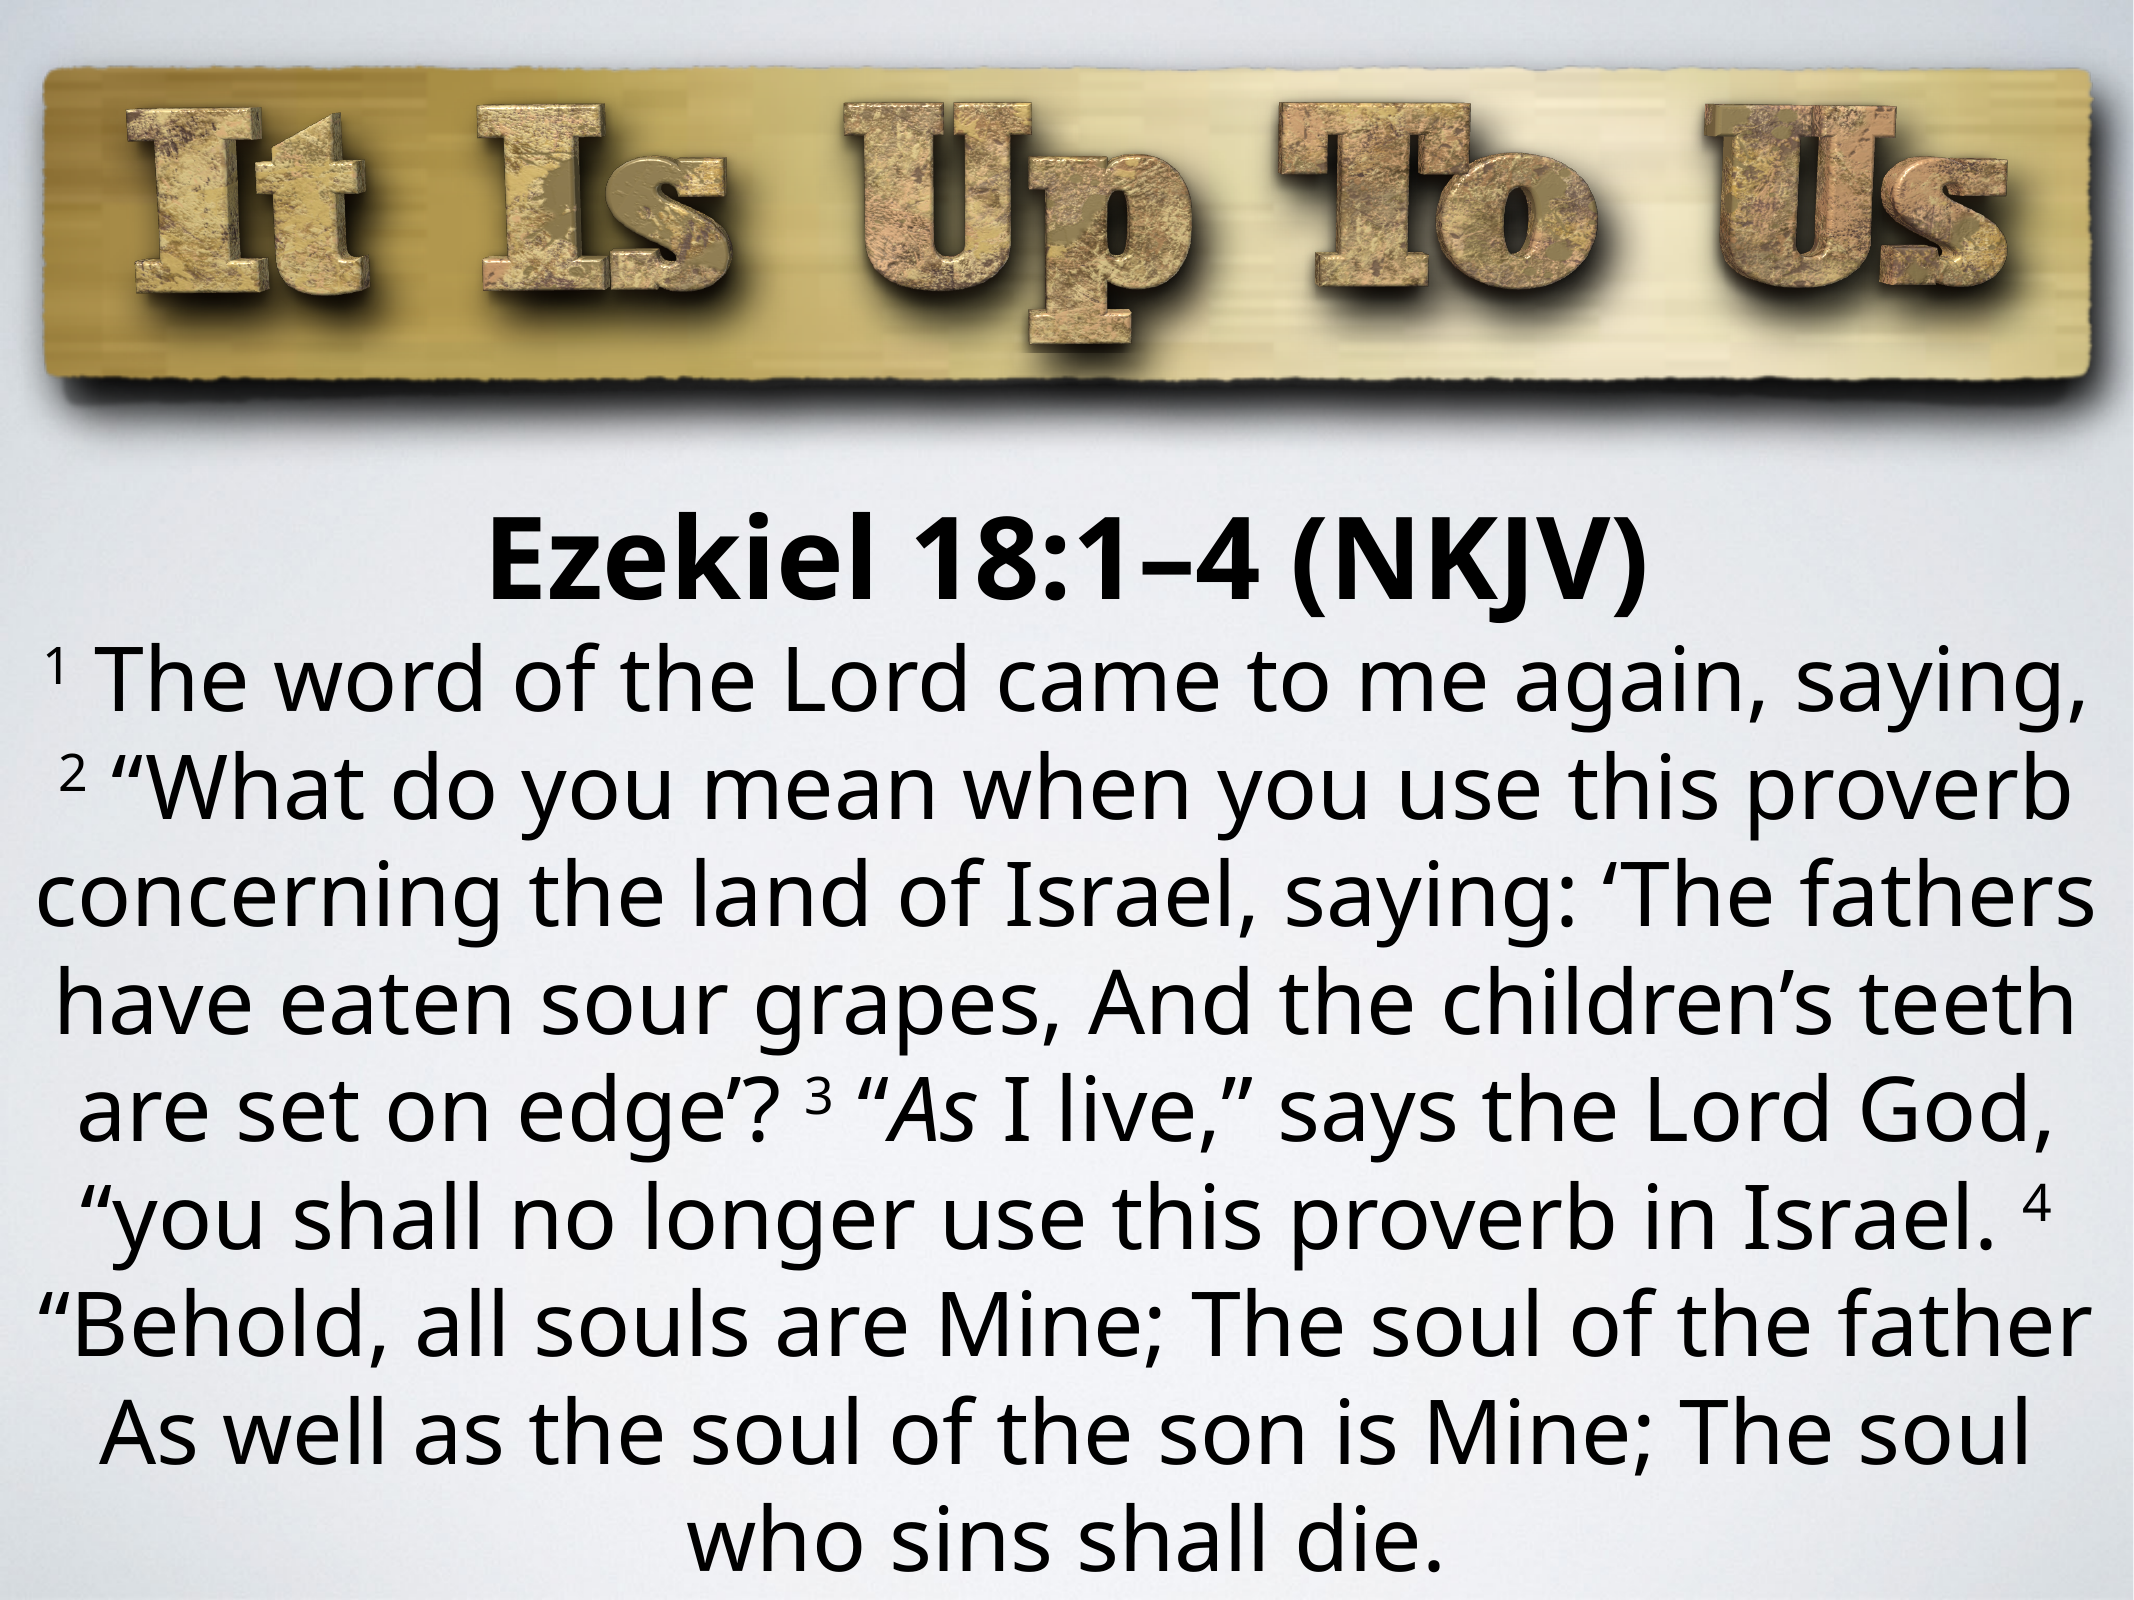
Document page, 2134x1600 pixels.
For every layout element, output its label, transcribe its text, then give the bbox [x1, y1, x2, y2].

picture [0, 0, 2134, 1600]
text_box Ezekiel 18:1–4 (NKJV) 1 The word of the Lord came to me again, saying, 2 “What do you mean when you use this proverb concerning the land of Israel, saying: ‘The fathers have eaten sour grapes, And the children’s teeth are set on edge’? 3 “As I live,” says the Lord God, “you shall no longer use this proverb in Israel. 4 “Behold, all souls are Mine; The soul of the father As well as the soul of the son is Mine; The soul who sins shall die. [19, 476, 2114, 1598]
